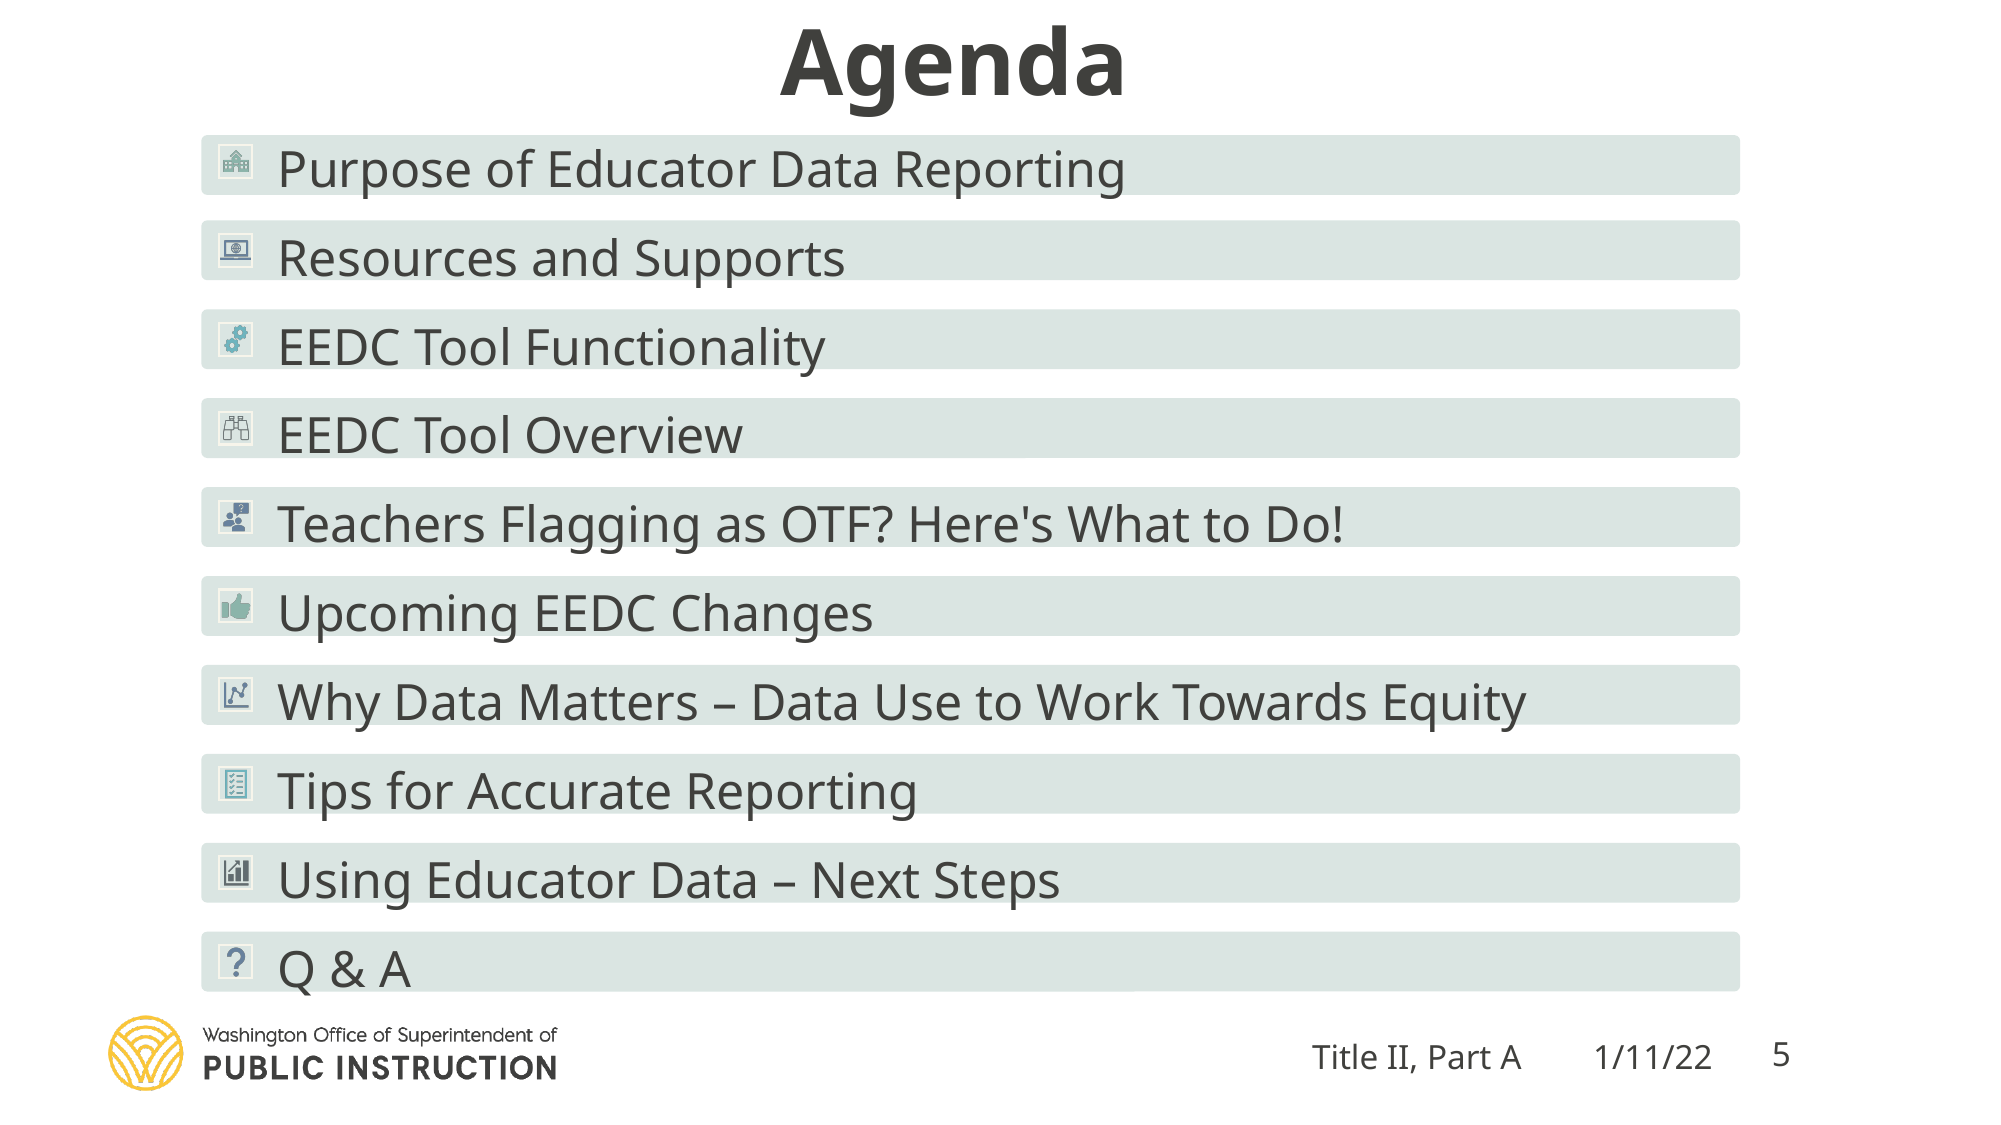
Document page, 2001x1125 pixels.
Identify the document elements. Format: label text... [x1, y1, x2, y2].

slide_number 5 [1756, 1025, 1863, 1086]
footer Title II, Part A [582, 1025, 1537, 1086]
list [201, 130, 1741, 1004]
picture [108, 1015, 558, 1091]
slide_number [1537, 1025, 1756, 1086]
title Agenda [185, 0, 1725, 131]
